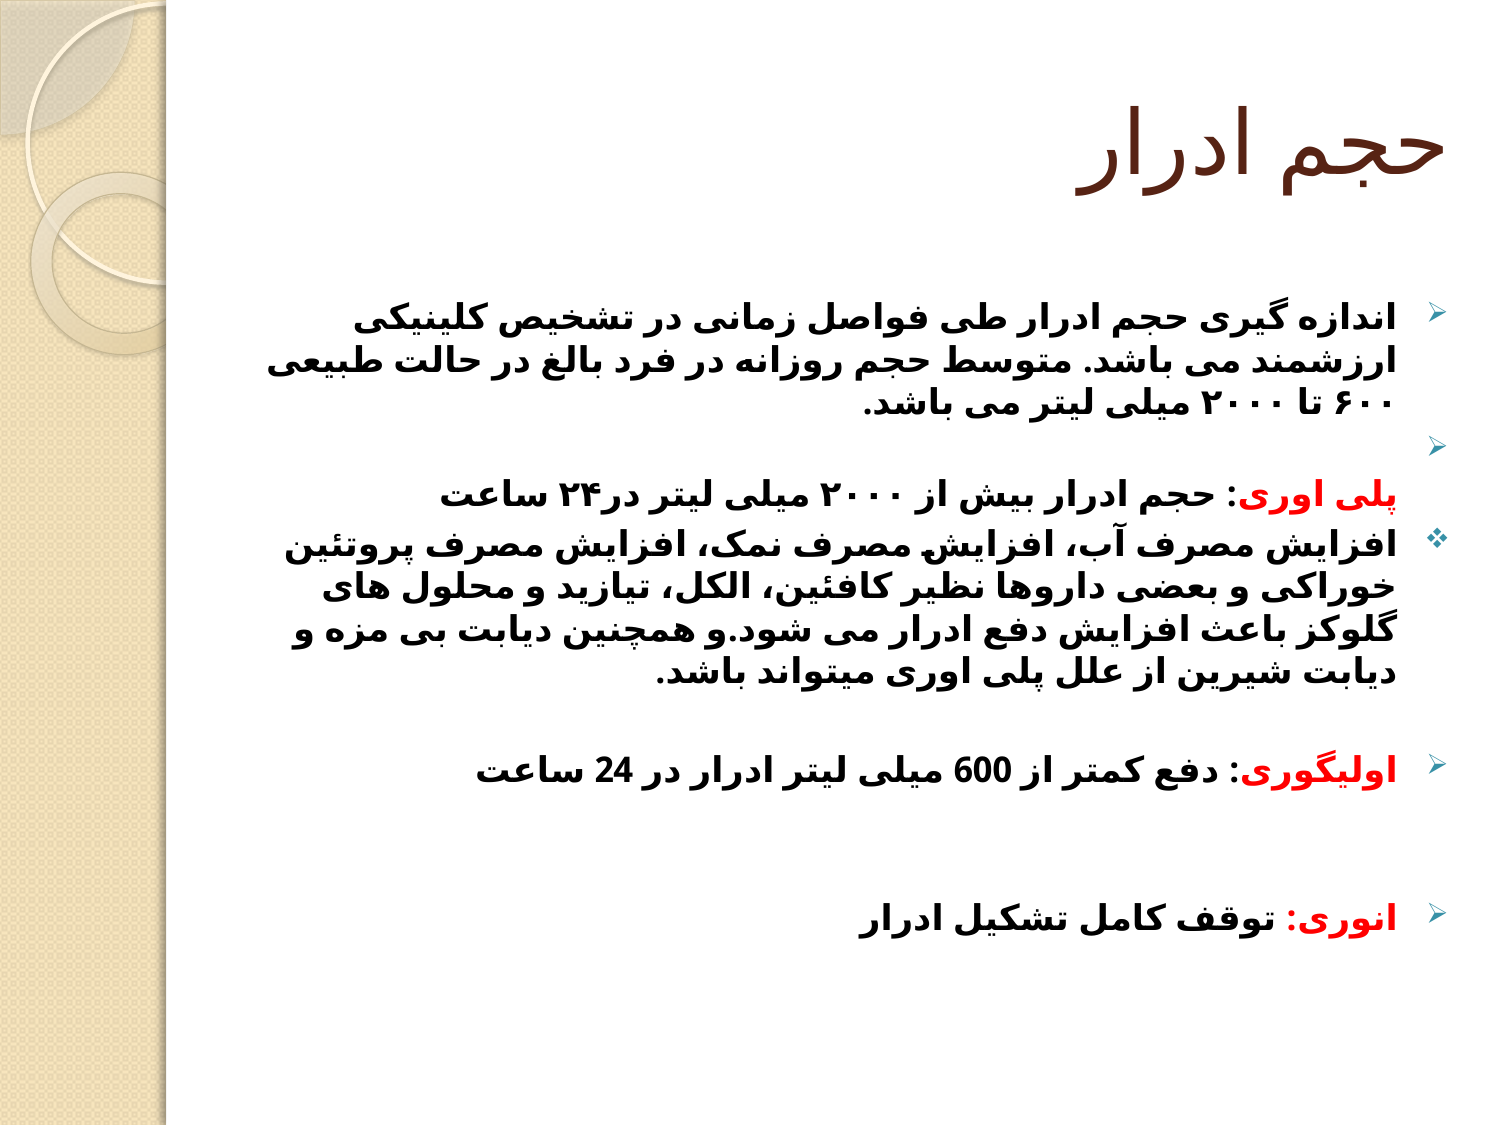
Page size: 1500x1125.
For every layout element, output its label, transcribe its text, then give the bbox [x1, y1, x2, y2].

list اندازه گیری حجم ادرار طی فواصل زمانی در تشخیص کلینیکی ارزشمند می باشد. متوسط حجم روزانه در فرد بالغ در حالت طبیعی ۶۰۰ تا ۲۰۰۰ میلی لیتر می باشد. پلی اوری: حجم ادرار بیش از ۲۰۰۰ میلی لیتر در۲۴ ساعت افزایش مصرف آب، افزایش مصرف نمک، افزایش مصرف پروتئین خوراکی و بعضی داروها نظیر کافئین، الکل، تیازید و محلول های گلوکز باعث افزایش دفع ادرار می شود.و همچنین دیابت بی مزه و دیابت شیرین از علل پلی اوری میتواند باشد. اولیگوری: دفع کمتر از 600 میلی لیتر ادرار در 24 ساعت انوری: توقف کامل تشکیل ادرار [235, 237, 1466, 1025]
title حجم ادرار [235, 45, 1466, 233]
